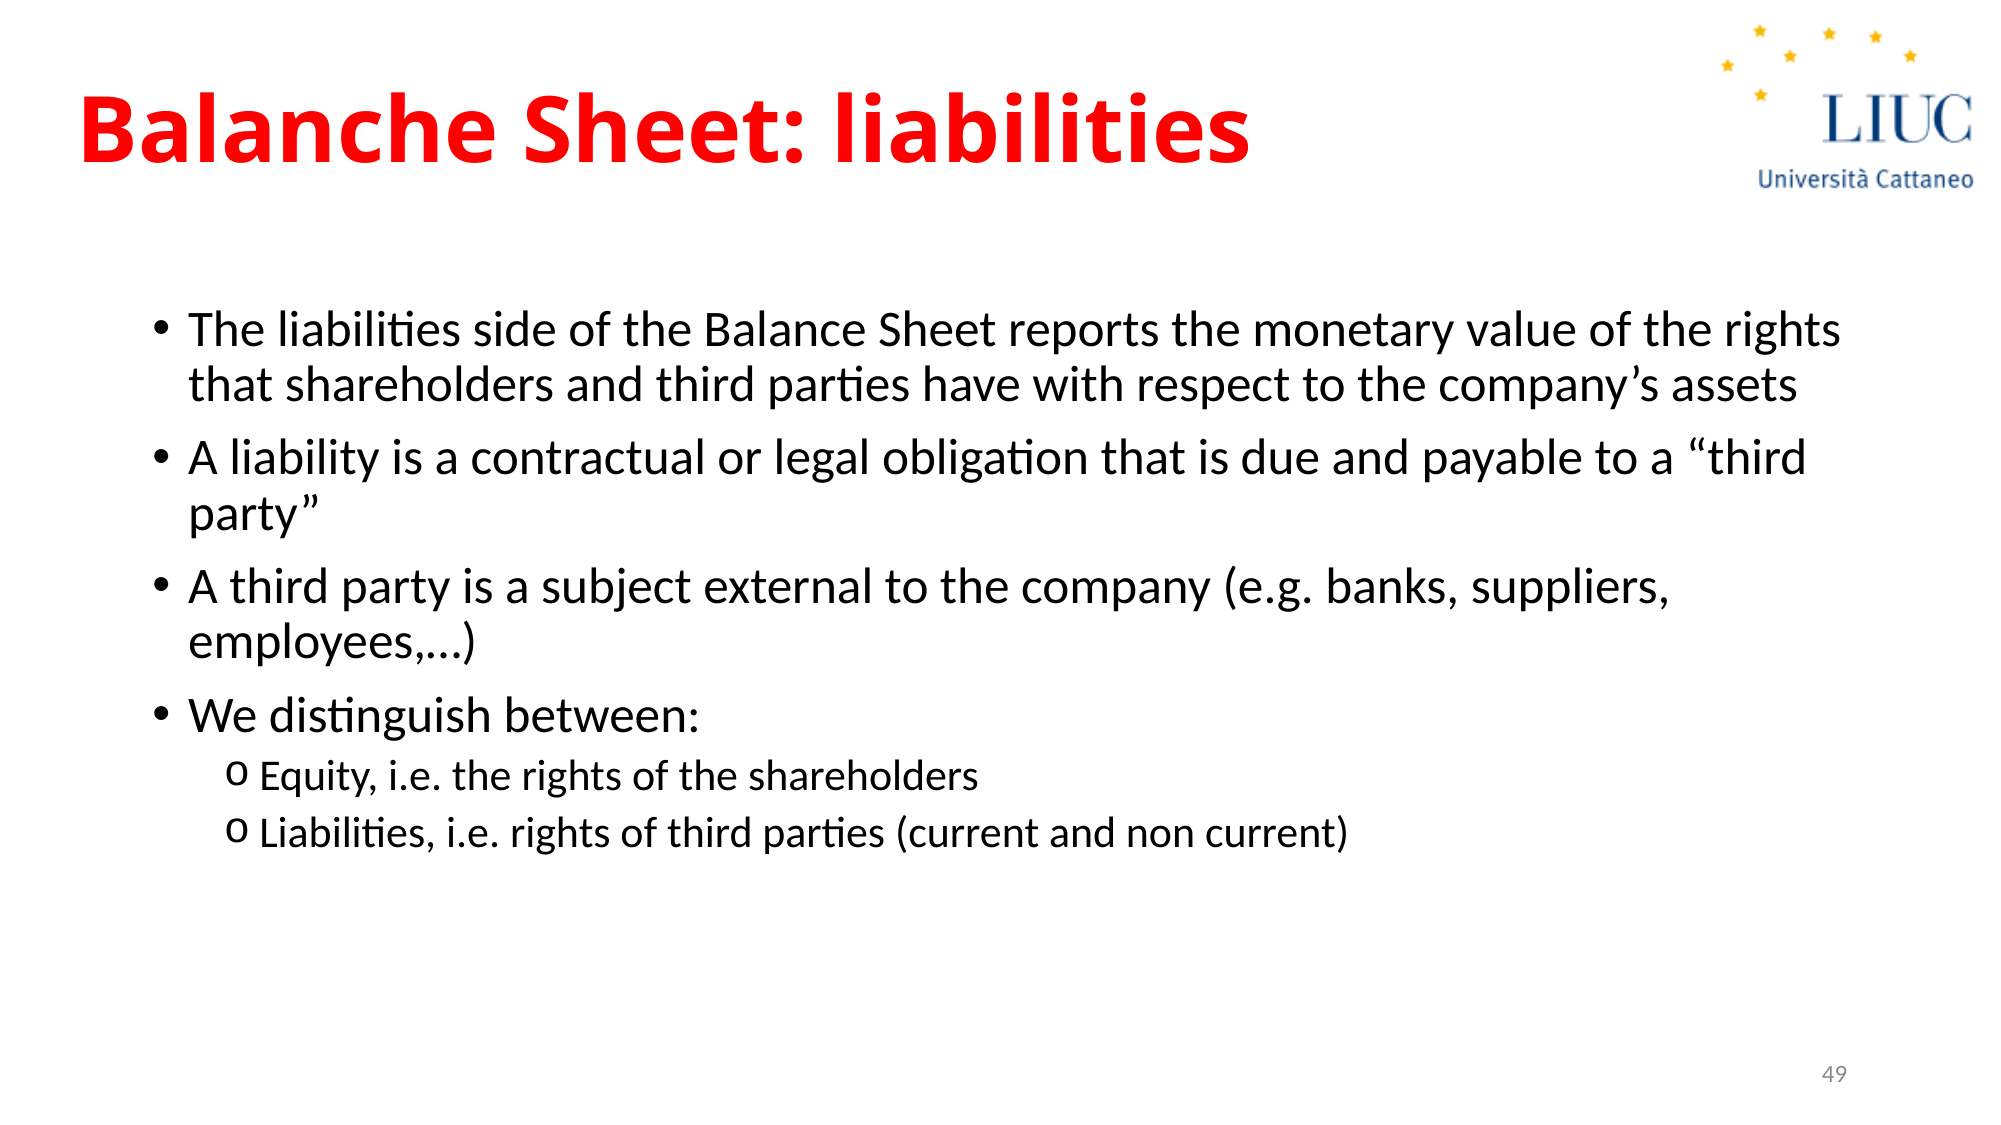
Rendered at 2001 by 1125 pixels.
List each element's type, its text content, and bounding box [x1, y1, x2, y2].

title Balanche Sheet: liabilities [61, 24, 1787, 242]
picture [1696, 0, 2000, 210]
list The liabilities side of the Balance Sheet reports the monetary value of the rights that shareholders and third parties have with respect to the company’s assets A liability is a contractual or legal obligation that is due and payable to a “third party” A third party is a subject external to the company (e.g. banks, suppliers, employees,…) We distinguish between: Equity, i.e. the rights of the shareholders Liabilities, i.e. rights of third parties (current and non current) [137, 294, 1863, 923]
slide_number 49 [1412, 1042, 1863, 1103]
